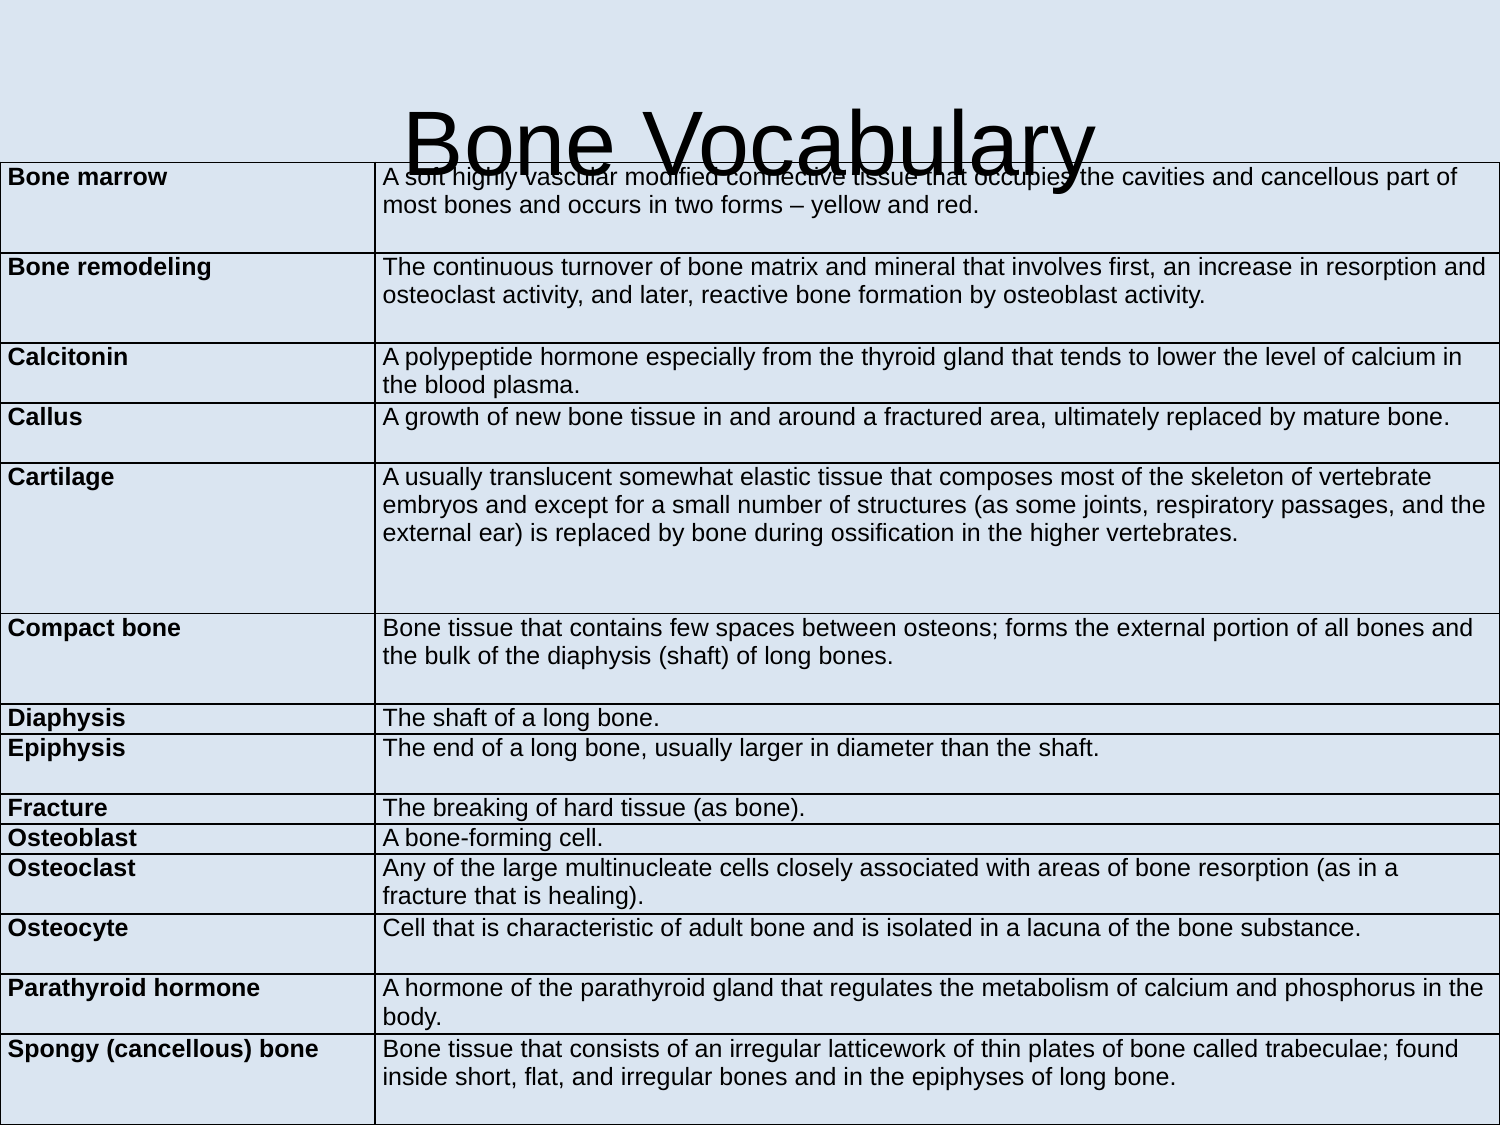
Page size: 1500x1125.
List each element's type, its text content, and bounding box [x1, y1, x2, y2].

table_cell Bone tissue that contains few spaces between osteons; forms the external portion of all bones and the bulk of the diaphysis (shaft) of long bones. [376, 614, 1499, 703]
table_cell A bone-forming cell. [376, 825, 1499, 853]
table_cell Callus [1, 404, 374, 462]
table_cell Diaphysis [1, 705, 374, 733]
table_cell The breaking of hard tissue (as bone). [376, 795, 1499, 823]
table_cell The shaft of a long bone. [376, 705, 1499, 733]
table_cell Calcitonin [1, 344, 374, 402]
table_cell Spongy (cancellous) bone [1, 1035, 374, 1124]
title Bone Vocabulary [75, 45, 1425, 162]
table_cell Cartilage [1, 464, 374, 613]
table_cell Osteoblast [1, 825, 374, 853]
table_cell A hormone of the parathyroid gland that regulates the metabolism of calcium and phosphorus in the body. [376, 975, 1499, 1033]
table_cell Osteoclast [1, 855, 374, 913]
table_cell Any of the large multinucleate cells closely associated with areas of bone resorption (as in a fracture that is healing). [376, 855, 1499, 913]
table_cell Parathyroid hormone [1, 975, 374, 1033]
table_cell Bone remodeling [1, 254, 374, 342]
table_cell A growth of new bone tissue in and around a fractured area, ultimately replaced by mature bone. [376, 404, 1499, 462]
table_cell The continuous turnover of bone matrix and mineral that involves first, an increase in resorption and osteoclast activity, and later, reactive bone formation by osteoblast activity. [376, 254, 1499, 342]
table_cell Fracture [1, 795, 374, 823]
table_cell A polypeptide hormone especially from the thyroid gland that tends to lower the level of calcium in the blood plasma. [376, 344, 1499, 402]
table_cell Bone tissue that consists of an irregular latticework of thin plates of bone called trabeculae; found inside short, flat, and irregular bones and in the epiphyses of long bone. [376, 1035, 1499, 1124]
table_header A soft highly vascular modified connective tissue that occupies the cavities and cancellous part of most bones and occurs in two forms – yellow and red. [376, 163, 1499, 252]
table_cell Epiphysis [1, 735, 374, 793]
table_cell Compact bone [1, 614, 374, 703]
table_cell Osteocyte [1, 915, 374, 973]
table_cell The end of a long bone, usually larger in diameter than the shaft. [376, 735, 1499, 793]
table_header Bone marrow [1, 163, 374, 252]
table_cell Cell that is characteristic of adult bone and is isolated in a lacuna of the bone substance. [376, 915, 1499, 973]
table_cell A usually translucent somewhat elastic tissue that composes most of the skeleton of vertebrate embryos and except for a small number of structures (as some joints, respiratory passages, and the external ear) is replaced by bone during ossification in the higher vertebrates. [376, 464, 1499, 613]
